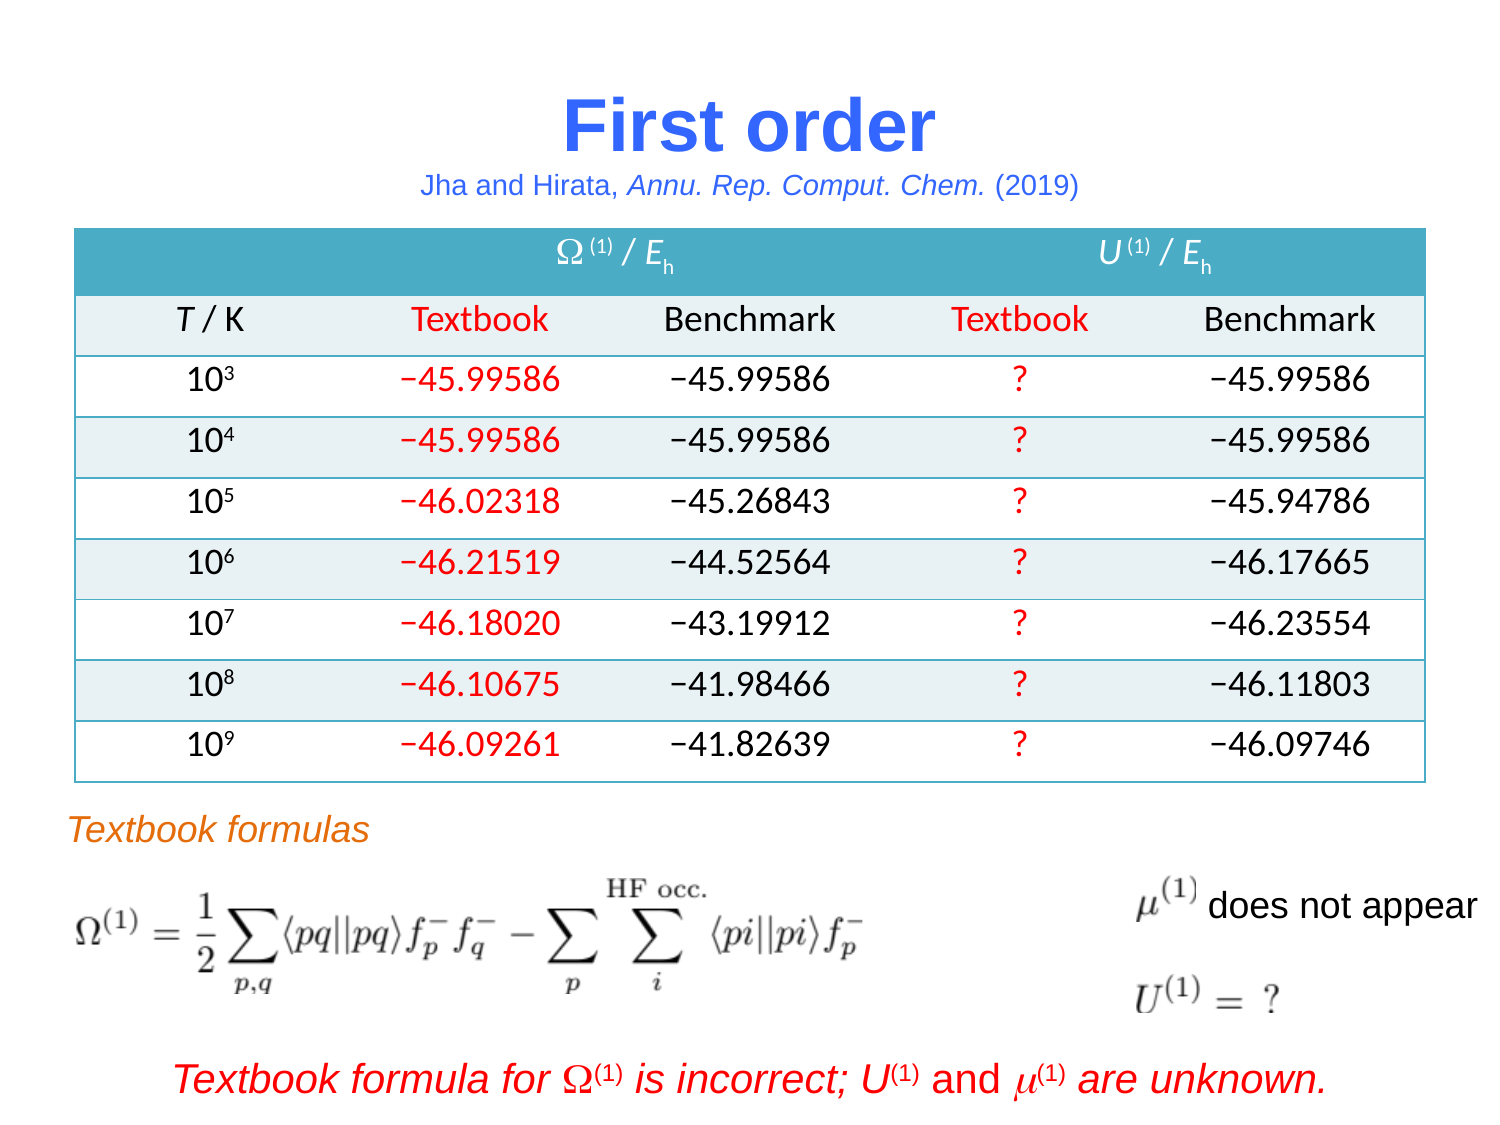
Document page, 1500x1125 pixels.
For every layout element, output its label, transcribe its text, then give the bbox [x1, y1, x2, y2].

table_cell 103 [76, 357, 345, 416]
table_cell −44.52564 [615, 540, 885, 599]
table_cell Textbook [885, 296, 1155, 355]
table_cell ? [885, 722, 1155, 781]
table_cell 109 [76, 722, 345, 781]
table_cell −45.99586 [615, 357, 885, 416]
table_cell −46.09261 [345, 722, 615, 781]
table_cell −41.82639 [615, 722, 885, 781]
table_cell −46.11803 [1155, 661, 1424, 720]
table_cell −46.10675 [345, 661, 615, 720]
table_cell −45.94786 [1155, 479, 1424, 538]
title First order Jha and Hirata, Annu. Rep. Comput. Chem. (2019) [75, 45, 1425, 228]
table_cell −45.99586 [345, 418, 615, 477]
table_cell 104 [76, 418, 345, 477]
table_cell −45.99586 [1155, 357, 1424, 416]
table_cell ? [885, 418, 1155, 477]
table_cell Benchmark [1155, 296, 1424, 355]
table_header W (1) / Eh [345, 230, 885, 295]
table_cell −45.26843 [615, 479, 885, 538]
table_header U (1) / Eh [885, 230, 1424, 295]
table_cell −45.99586 [345, 357, 615, 416]
table_cell −46.02318 [345, 479, 615, 538]
table_cell −46.23554 [1155, 600, 1424, 659]
table_cell 107 [76, 600, 345, 659]
table_cell −46.09746 [1155, 722, 1424, 781]
text_box Textbook formulas [51, 797, 386, 858]
table_cell 105 [76, 479, 345, 538]
table_cell −46.18020 [345, 600, 615, 659]
table_cell −43.19912 [615, 600, 885, 659]
picture [1135, 974, 1280, 1013]
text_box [1135, 873, 1496, 935]
table_cell Textbook [345, 296, 615, 355]
table_cell ? [885, 540, 1155, 599]
table_cell Benchmark [615, 296, 885, 355]
table_cell ? [885, 479, 1155, 538]
table_cell −45.99586 [615, 418, 885, 477]
table_cell 108 [76, 661, 345, 720]
text_box Textbook formula for W(1) is incorrect; U(1) and m(1) are unknown. [156, 1044, 1344, 1110]
table_cell T / K [76, 296, 345, 355]
picture [74, 878, 863, 994]
table_header [76, 230, 345, 295]
table_cell ? [885, 661, 1155, 720]
table_cell −41.98466 [615, 661, 885, 720]
table_cell −46.21519 [345, 540, 615, 599]
table_cell −45.99586 [1155, 418, 1424, 477]
table_cell ? [885, 357, 1155, 416]
table_cell 106 [76, 540, 345, 599]
table_cell −46.17665 [1155, 540, 1424, 599]
table_cell ? [885, 600, 1155, 659]
